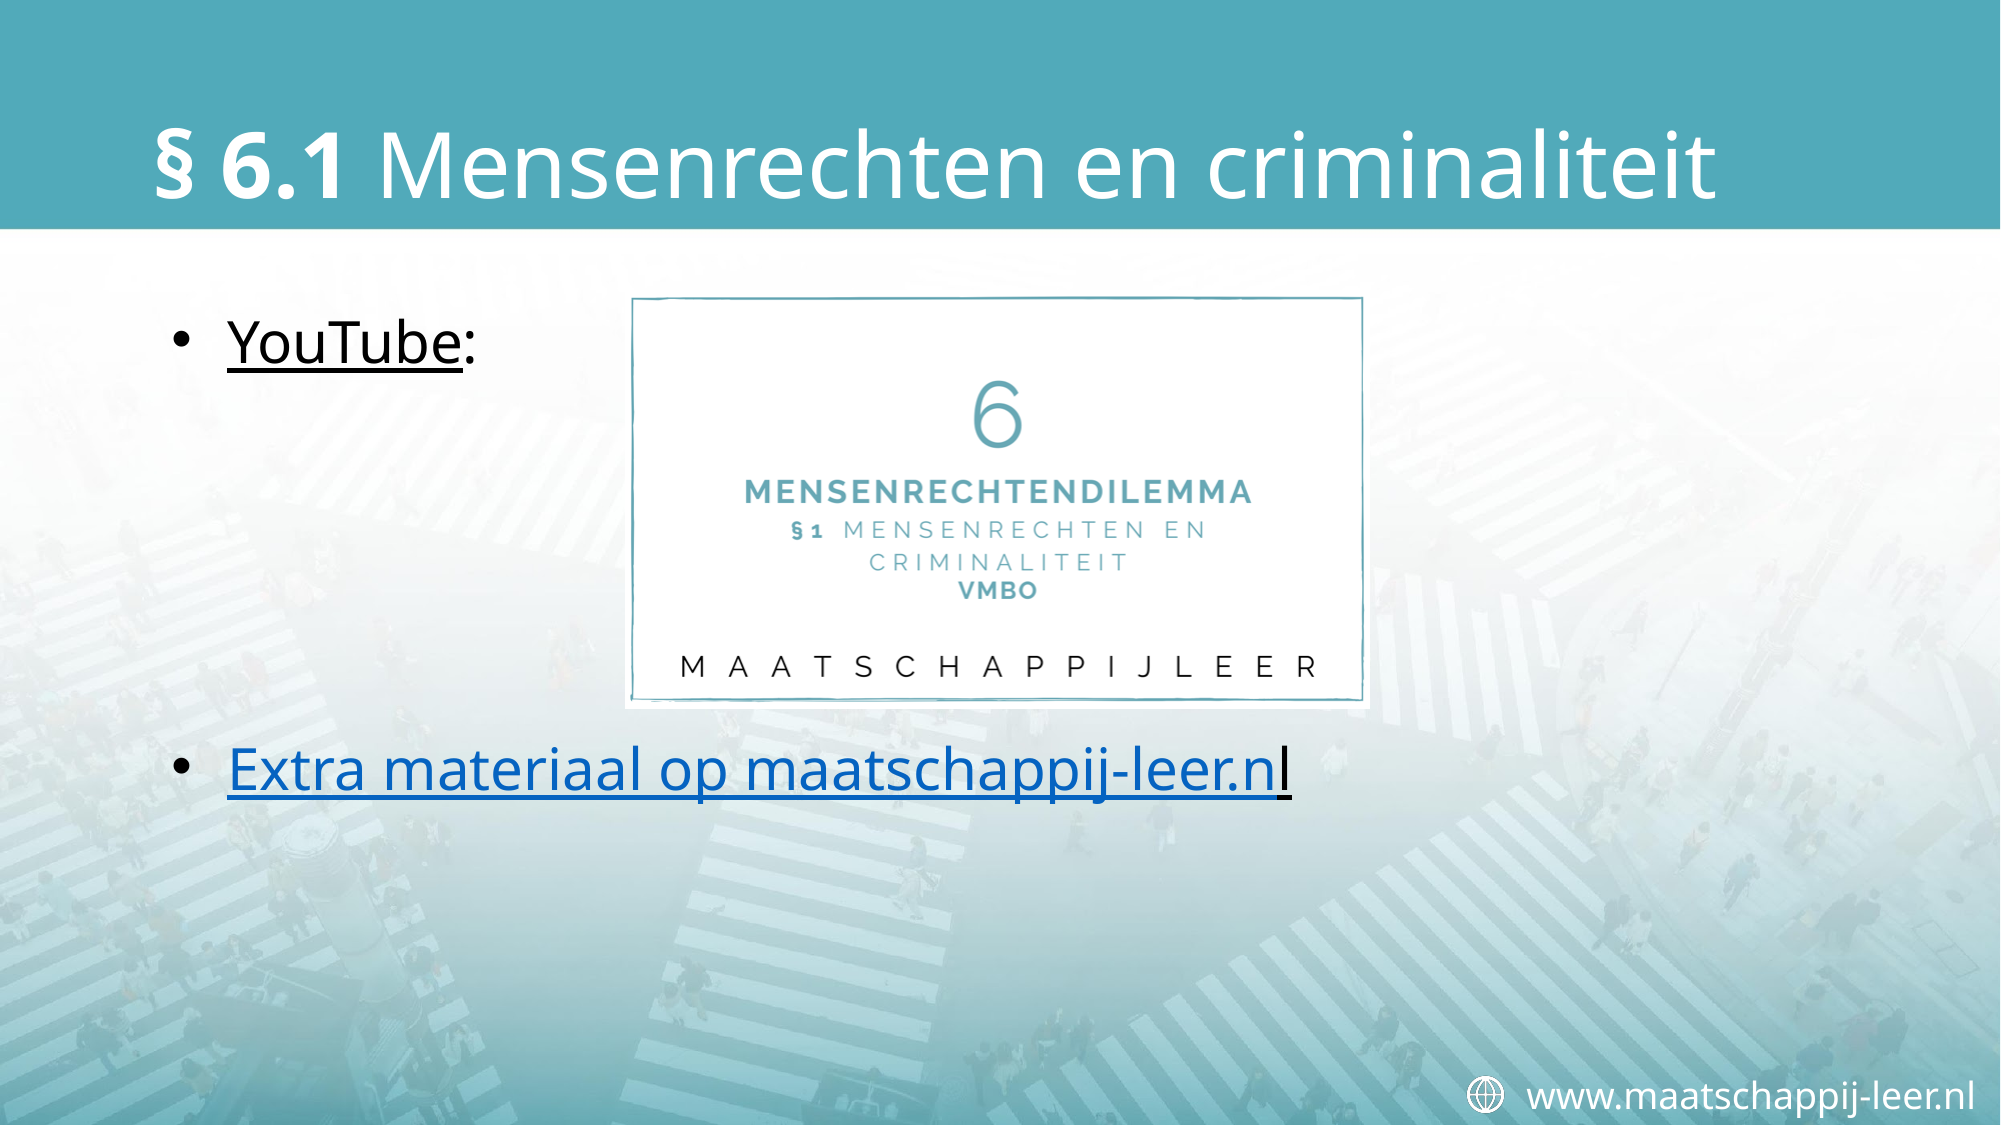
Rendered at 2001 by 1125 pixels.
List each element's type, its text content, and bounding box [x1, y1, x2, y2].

title § 6.1 Mensenrechten en criminaliteit [137, 59, 1863, 278]
list YouTube: Extra materiaal op maatschappij-leer.nl [137, 299, 1863, 1014]
text_box www.maatschappij-leer.nl [1511, 1064, 1992, 1125]
picture [0, 0, 2001, 1125]
